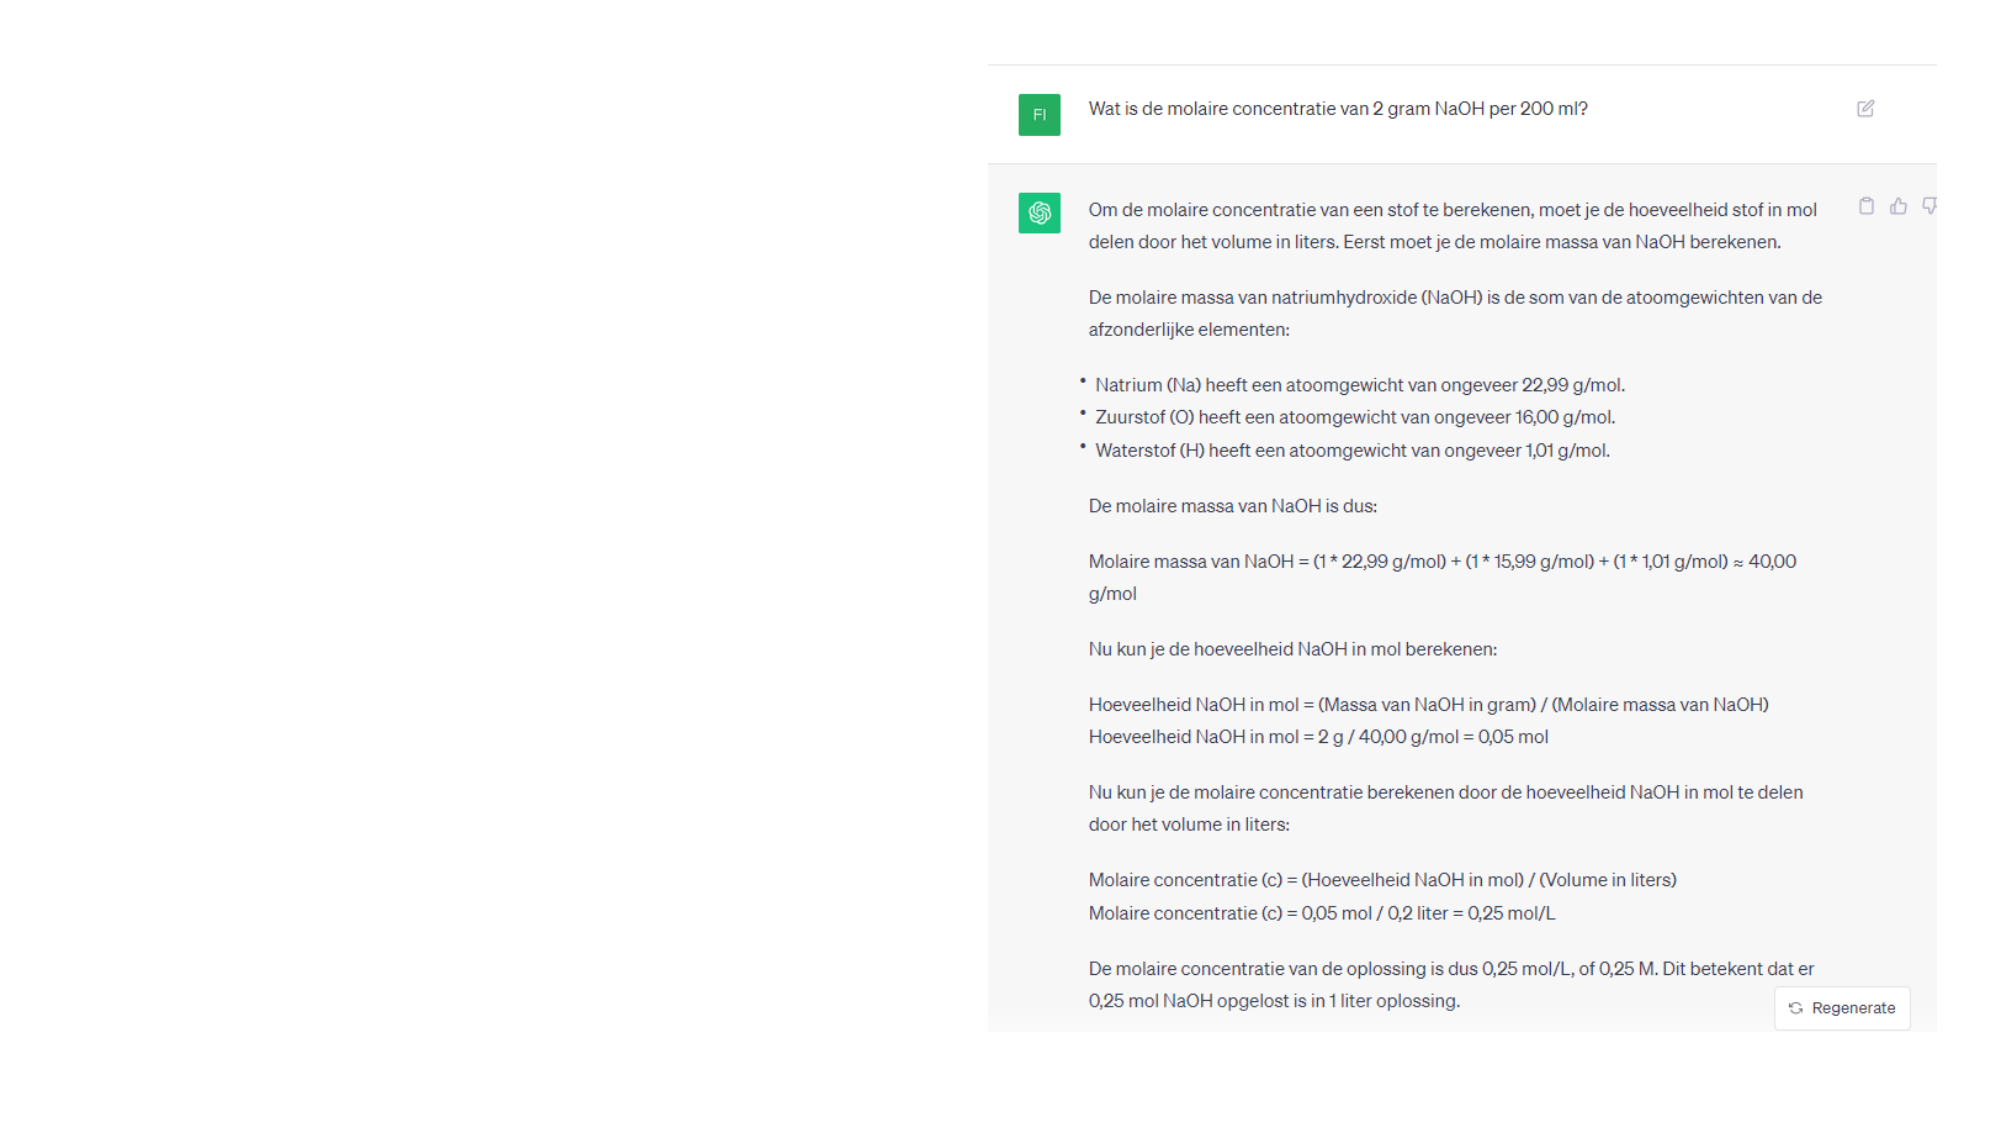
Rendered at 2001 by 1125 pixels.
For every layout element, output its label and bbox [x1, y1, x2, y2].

picture [988, 62, 1937, 1032]
